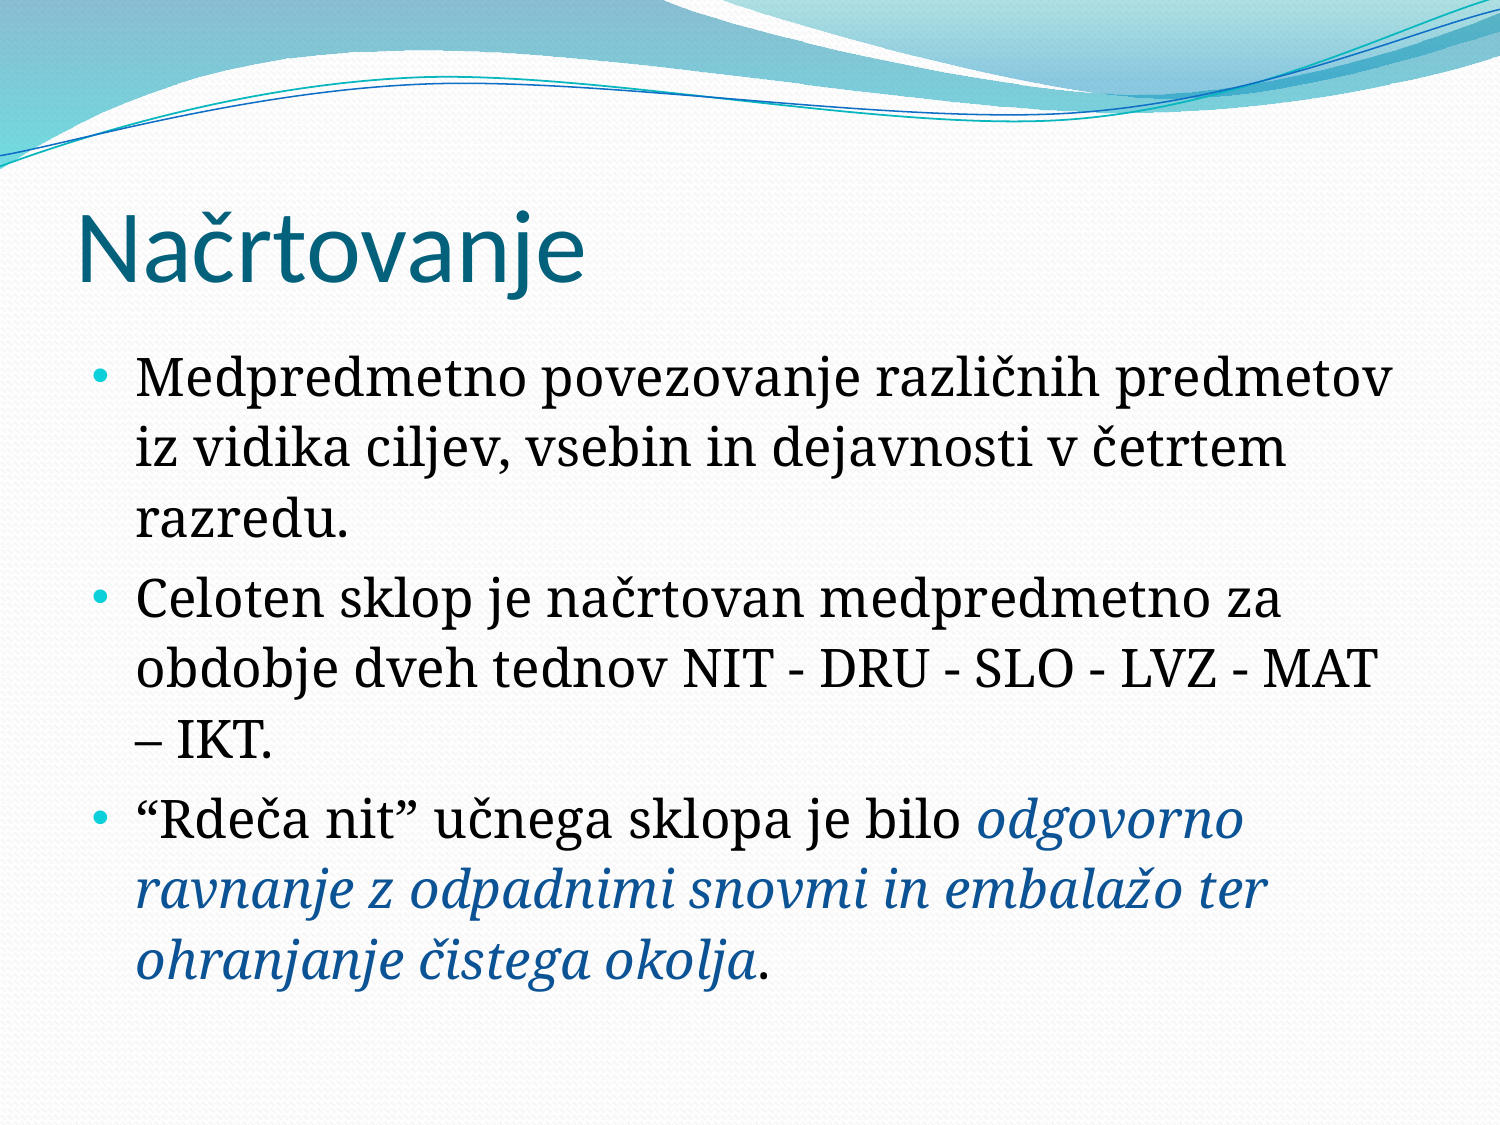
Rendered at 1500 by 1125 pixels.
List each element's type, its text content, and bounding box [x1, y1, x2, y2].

list Medpredmetno povezovanje različnih predmetov iz vidika ciljev, vsebin in dejavnosti v četrtem razredu. Celoten sklop je načrtovan medpredmetno za obdobje dveh tednov NIT - DRU - SLO - LVZ - MAT – IKT. “Rdeča nit” učnega sklopa je bilo odgovorno ravnanje z odpadnimi snovmi in embalažo ter ohranjanje čistega okolja. [76, 255, 1427, 998]
title Načrtovanje [75, 115, 1425, 303]
